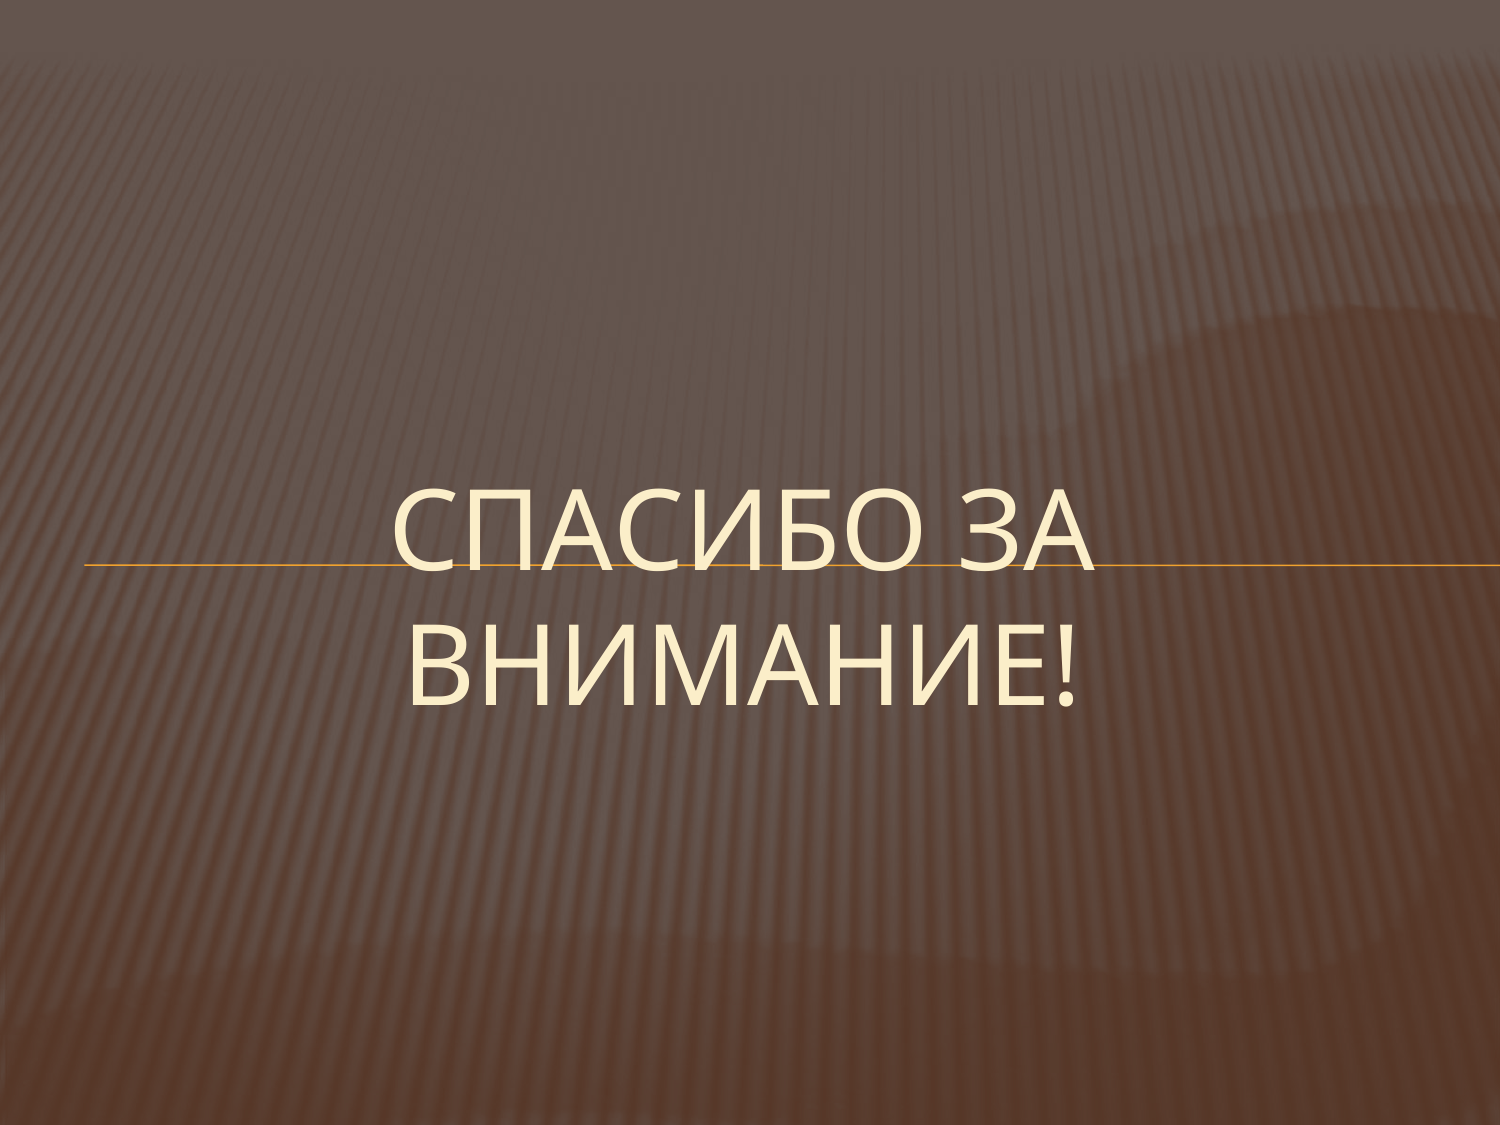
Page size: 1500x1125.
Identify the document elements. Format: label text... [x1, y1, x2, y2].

title Спасибо за внимание! [29, 450, 1455, 646]
